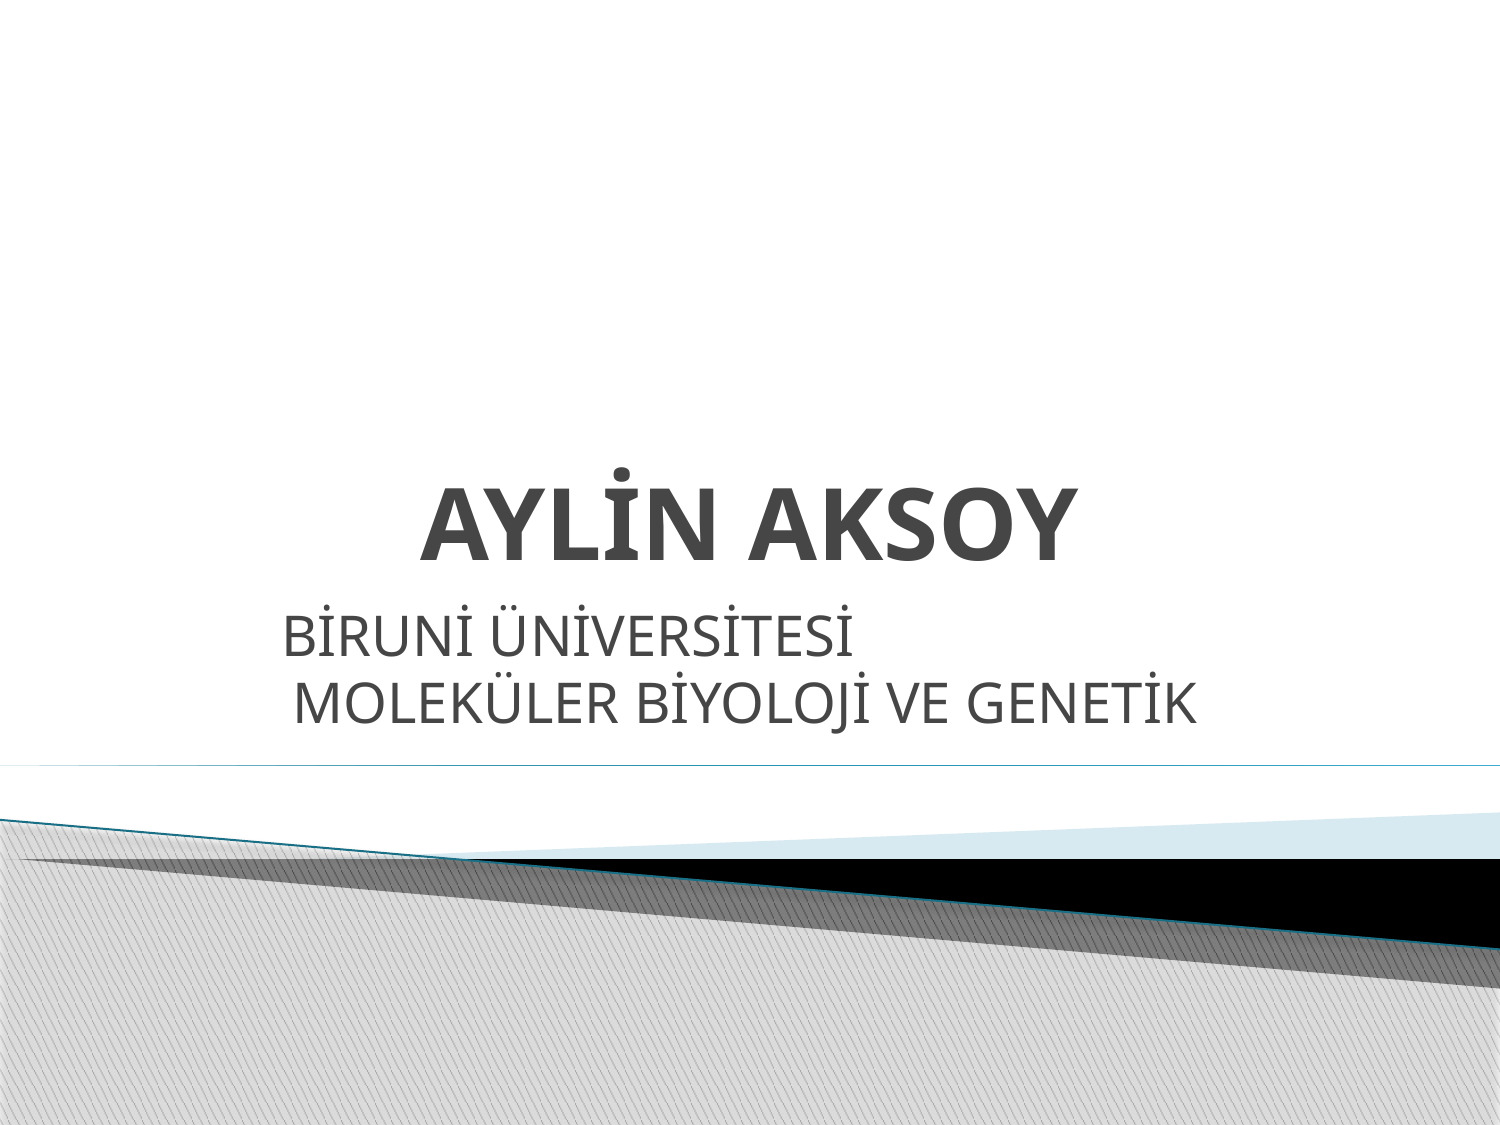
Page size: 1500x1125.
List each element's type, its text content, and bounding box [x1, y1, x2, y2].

title AYLİN AKSOY [112, 287, 1388, 588]
subtitle BİRUNİ ÜNİVERSİTESİ MOLEKÜLER BİYOLOJİ VE GENETİK [112, 592, 1388, 790]
picture [5, 859, 1500, 989]
